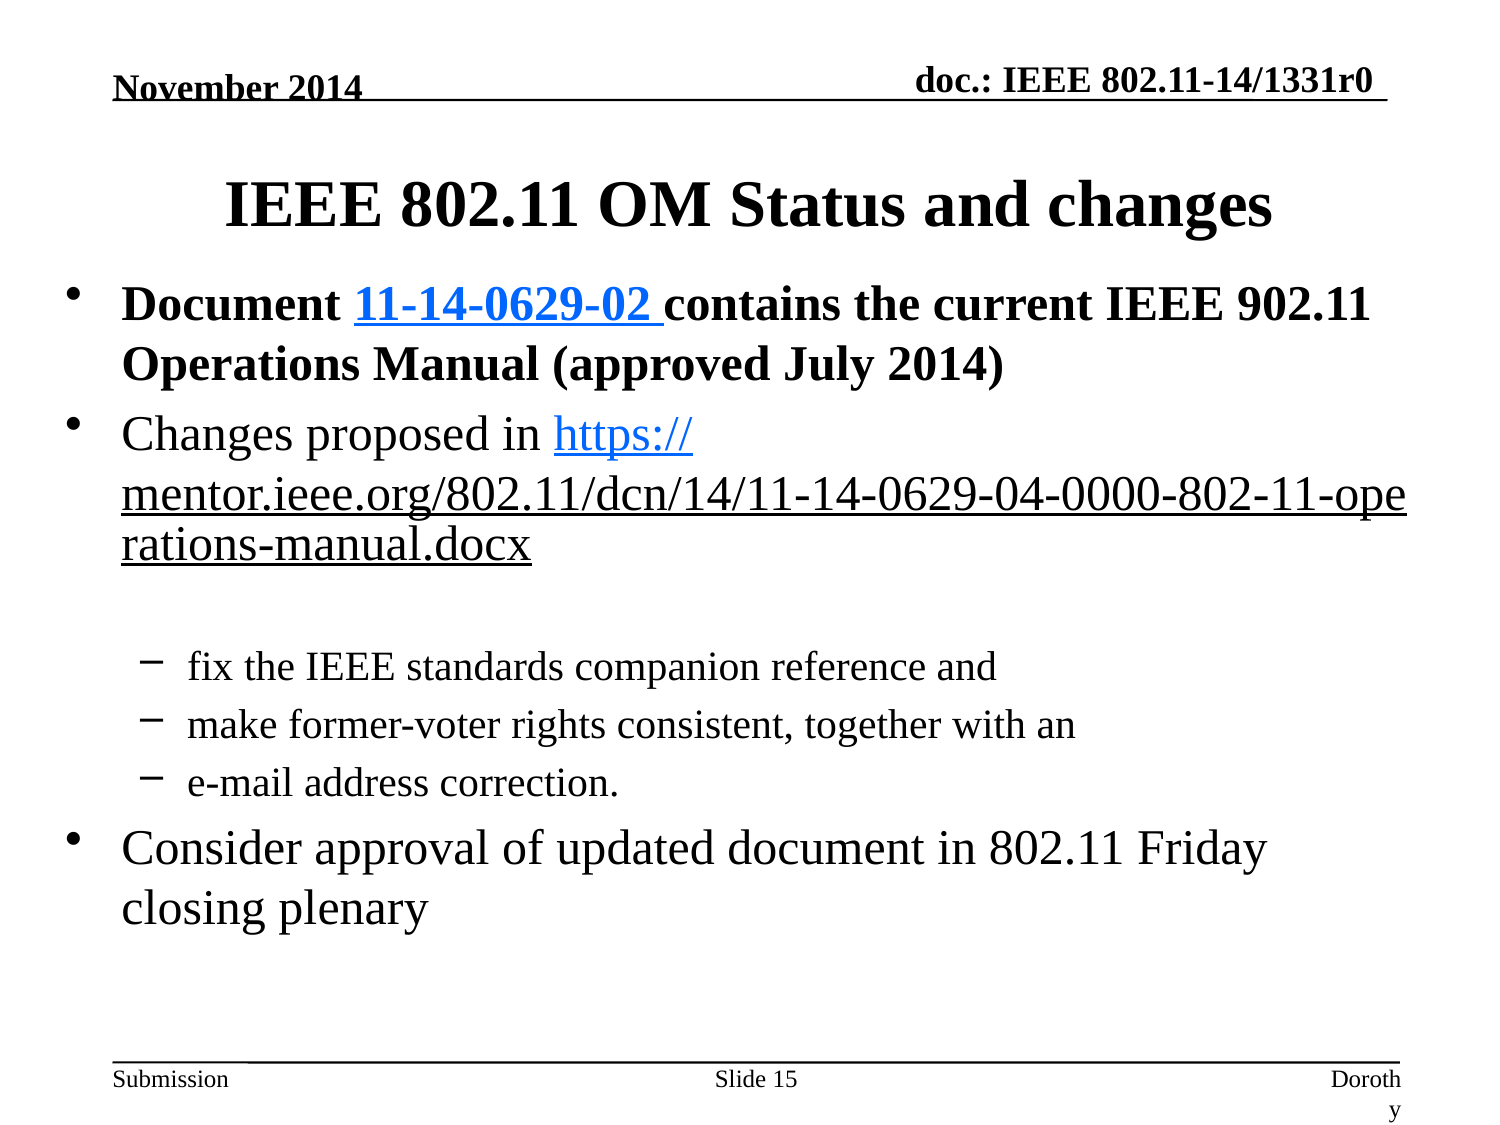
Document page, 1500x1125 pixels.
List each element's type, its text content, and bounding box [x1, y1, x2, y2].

list Document 11-14-0629-02 contains the current IEEE 902.11 Operations Manual (approved July 2014) Changes proposed in https://mentor.ieee.org/802.11/dcn/14/11-14-0629-04-0000-802-11-operations-manual.docx fix the IEEE standards companion reference and make former-voter rights consistent, together with an e-mail address correction. Consider approval of updated document in 802.11 Friday closing plenary [49, 262, 1426, 1038]
slide_number Slide 15 [712, 1061, 800, 1093]
footer Dorothy Stanley (Aruba Networks) [1324, 1061, 1402, 1093]
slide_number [112, 62, 401, 109]
title IEEE 802.11 OM Status and changes [112, 112, 1388, 262]
